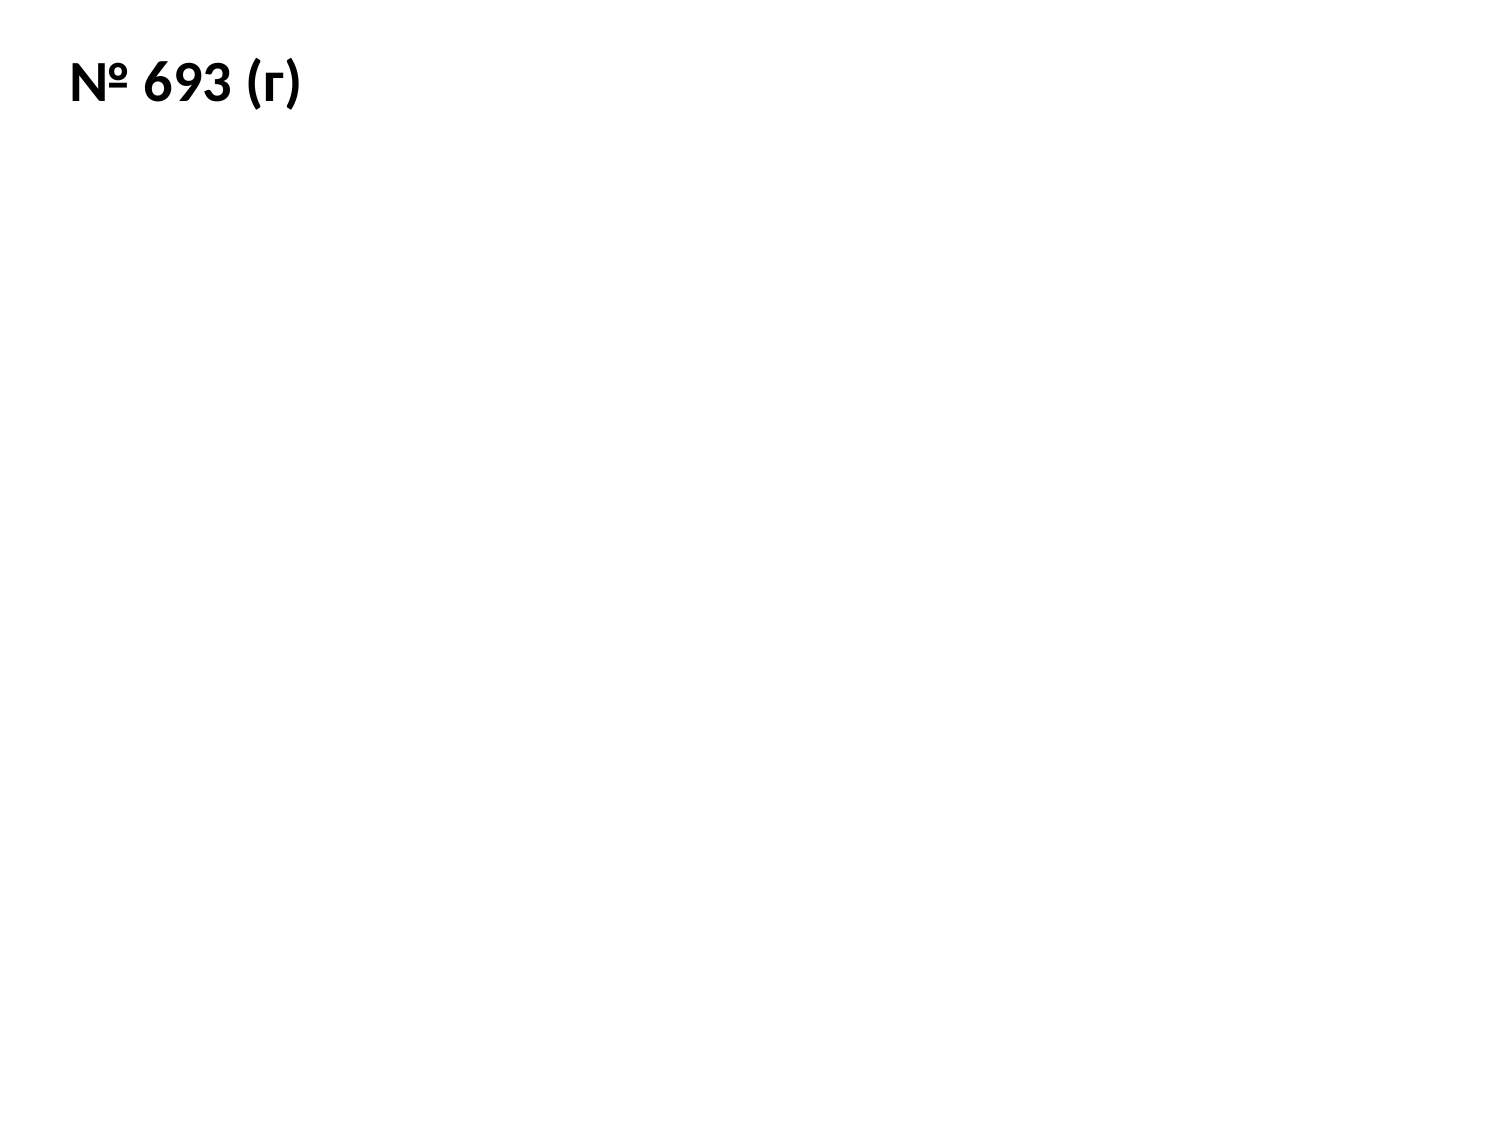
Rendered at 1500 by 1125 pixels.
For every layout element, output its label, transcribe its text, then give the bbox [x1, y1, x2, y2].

text_box № 693 (г) [54, 35, 318, 120]
